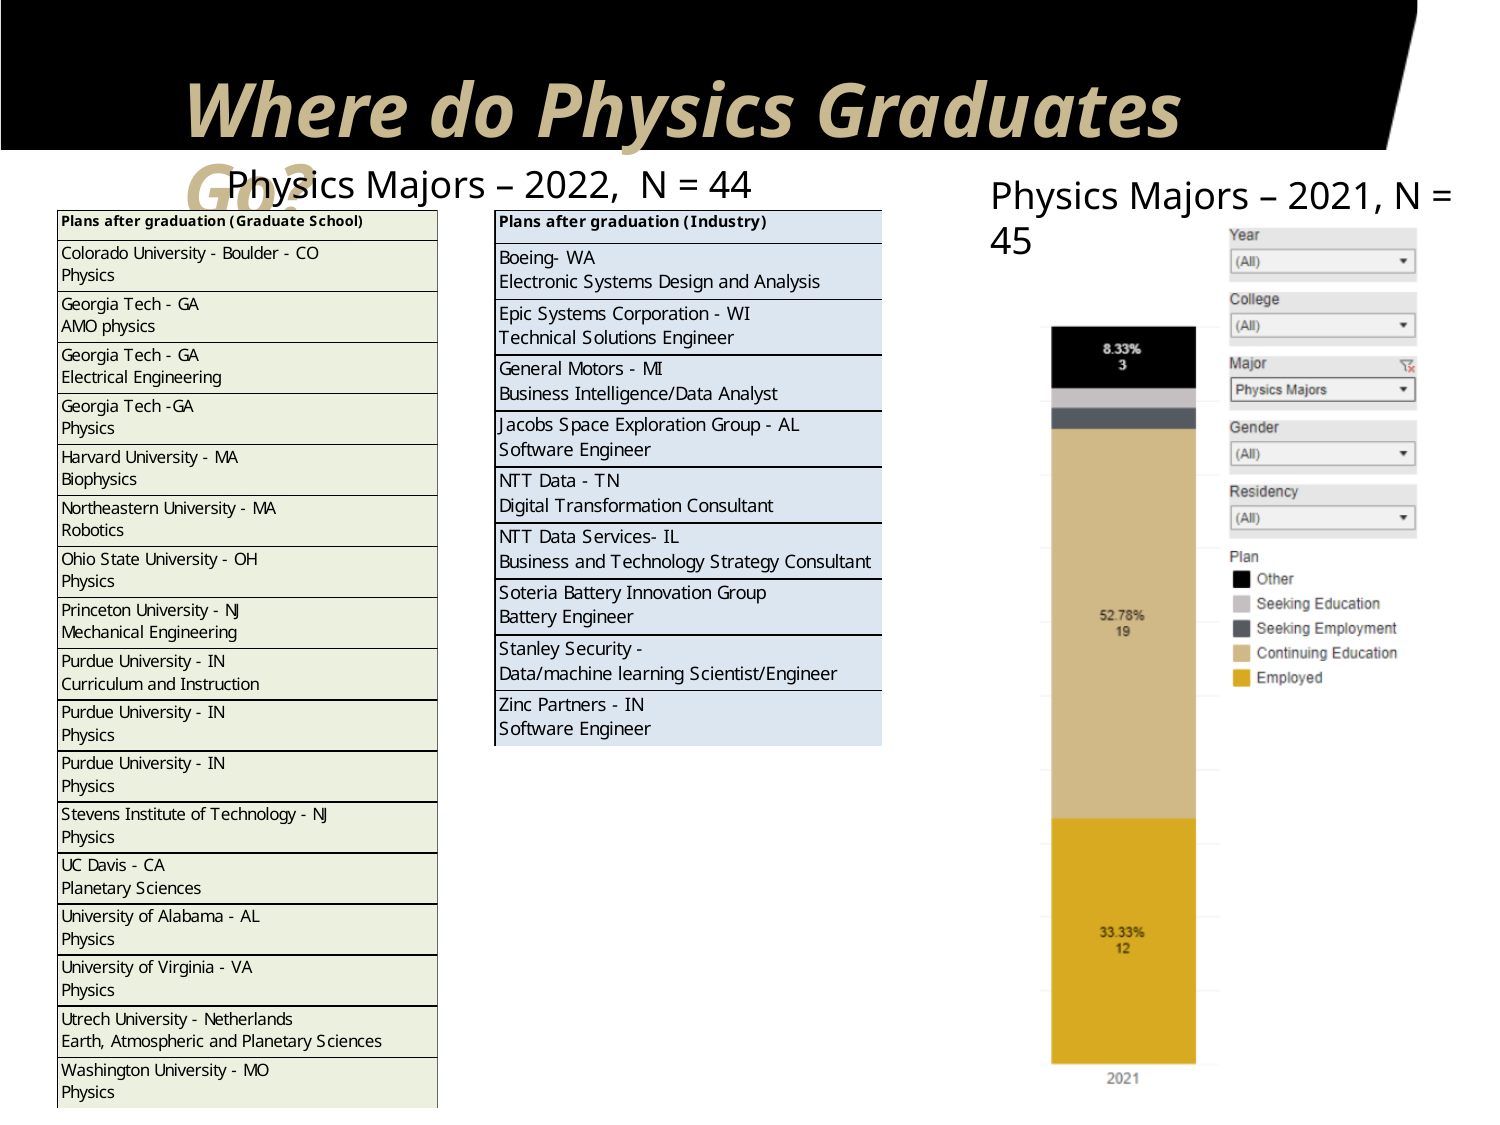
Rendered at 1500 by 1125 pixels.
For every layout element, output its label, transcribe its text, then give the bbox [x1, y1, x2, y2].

picture [56, 209, 439, 1110]
picture [494, 209, 884, 748]
picture [1040, 209, 1441, 1114]
text_box Physics Majors – 2022, N = 44 [211, 153, 779, 214]
text_box Physics Majors – 2021, N = 45 [975, 164, 1498, 269]
title Where do Physics Graduates Go? [180, 70, 1322, 160]
